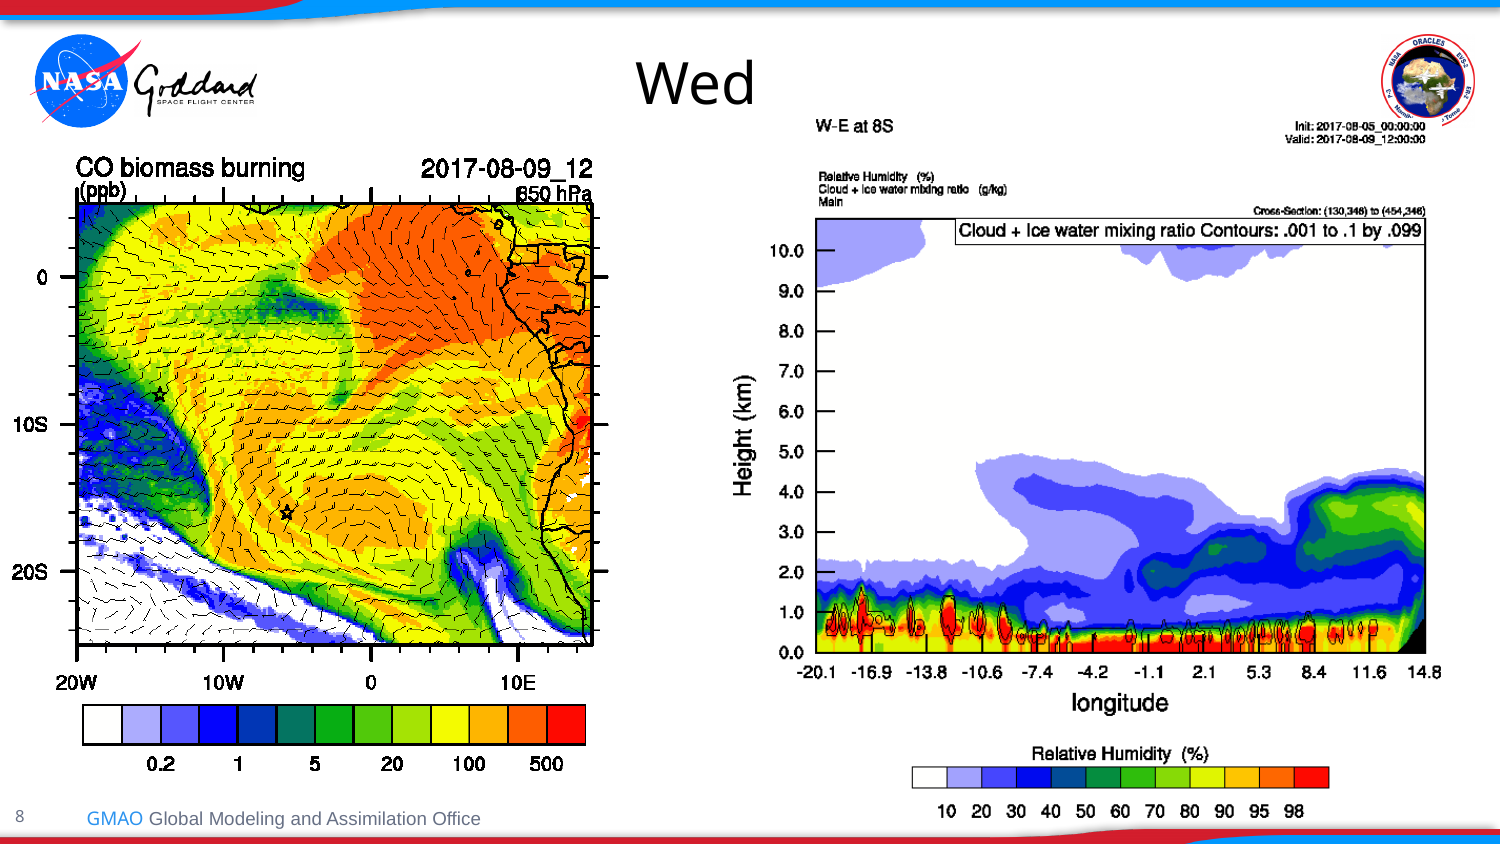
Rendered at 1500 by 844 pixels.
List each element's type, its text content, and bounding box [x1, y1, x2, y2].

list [10, 156, 610, 771]
picture [733, 34, 1475, 819]
title Wed [29, 29, 1364, 133]
slide_number 8 [0, 794, 68, 838]
footer GMAO Global Modeling and Assimilation Office [71, 792, 786, 838]
